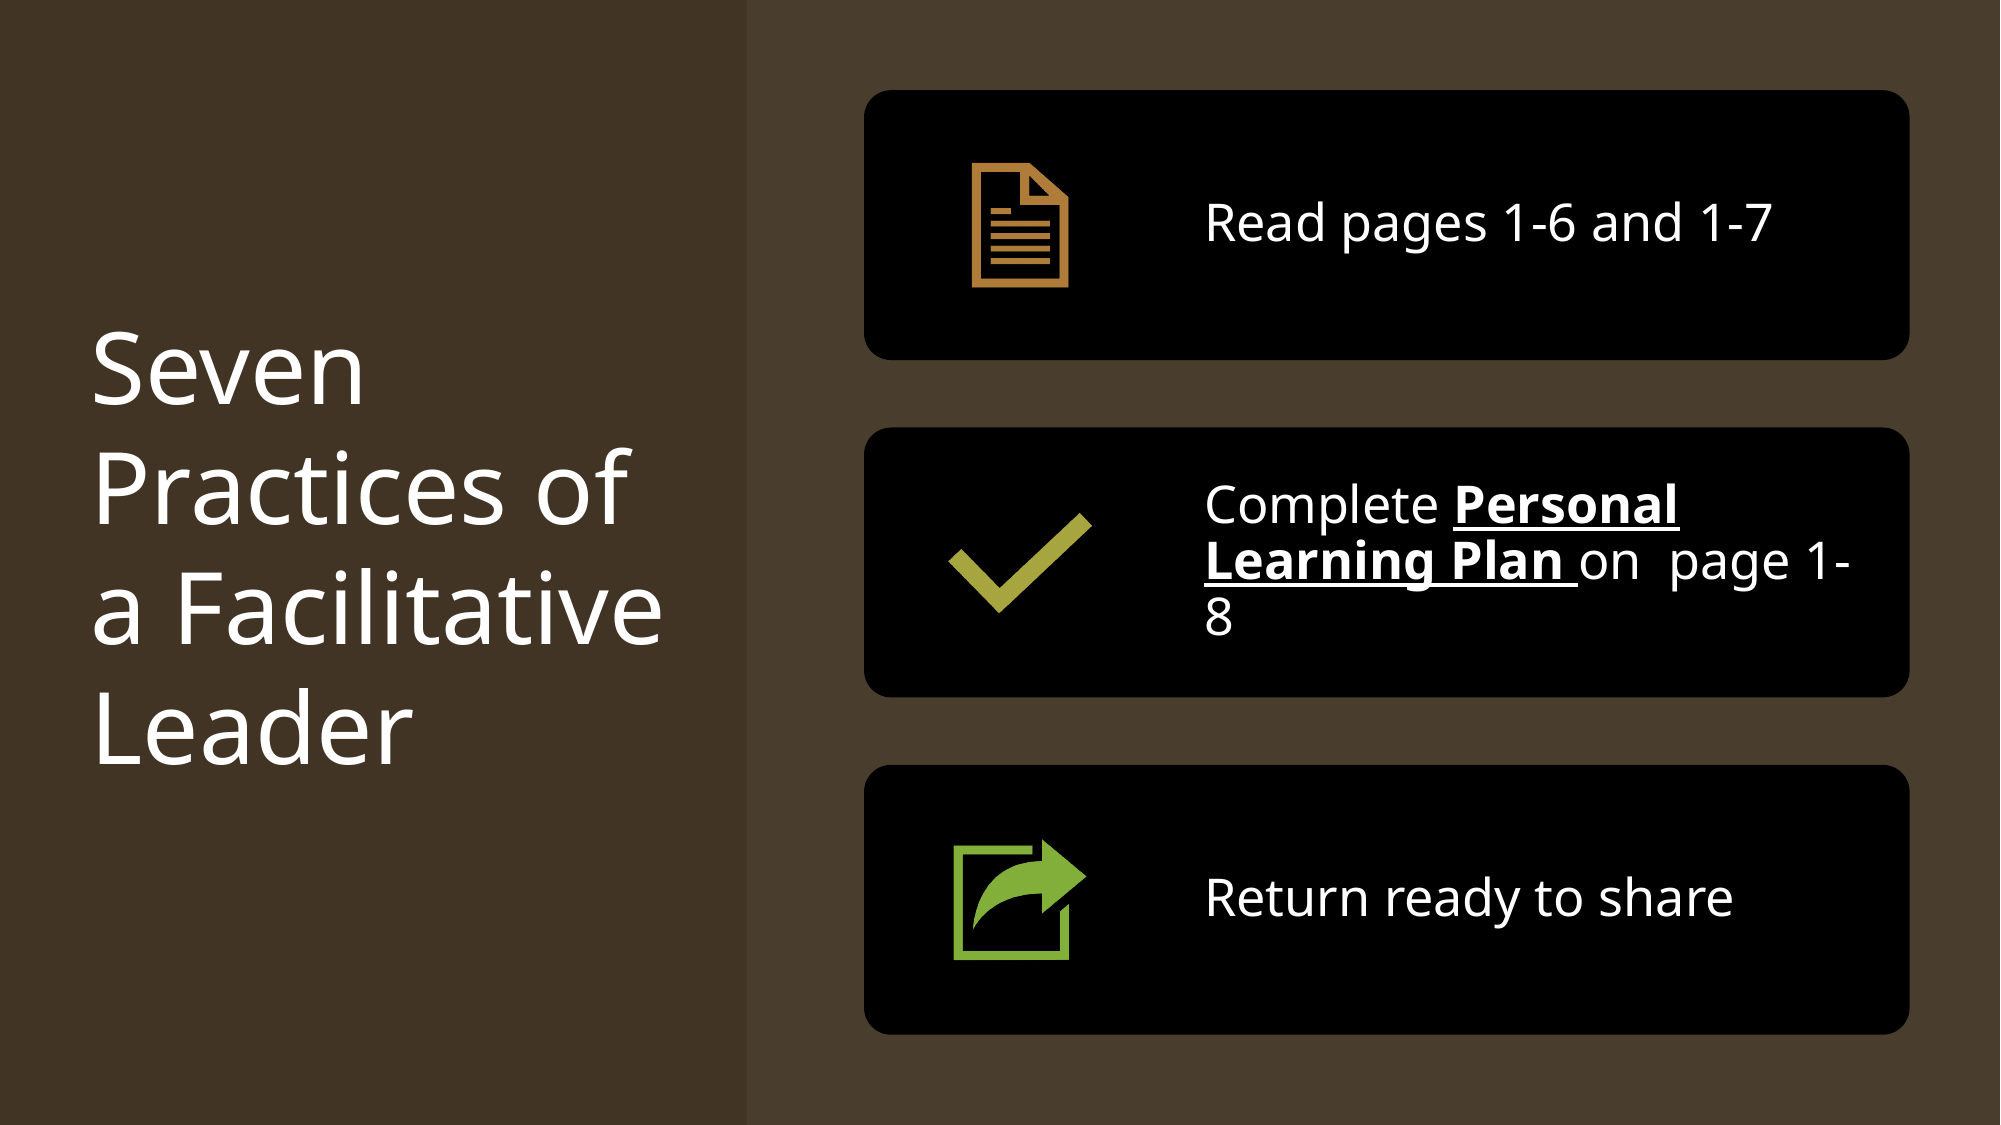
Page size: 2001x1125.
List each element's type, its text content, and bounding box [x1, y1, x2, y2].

text_box [0, 0, 745, 1125]
text_box [745, 0, 2000, 1125]
title Seven Practices of a Facilitative Leader [90, 90, 676, 1000]
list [864, 90, 1910, 1035]
